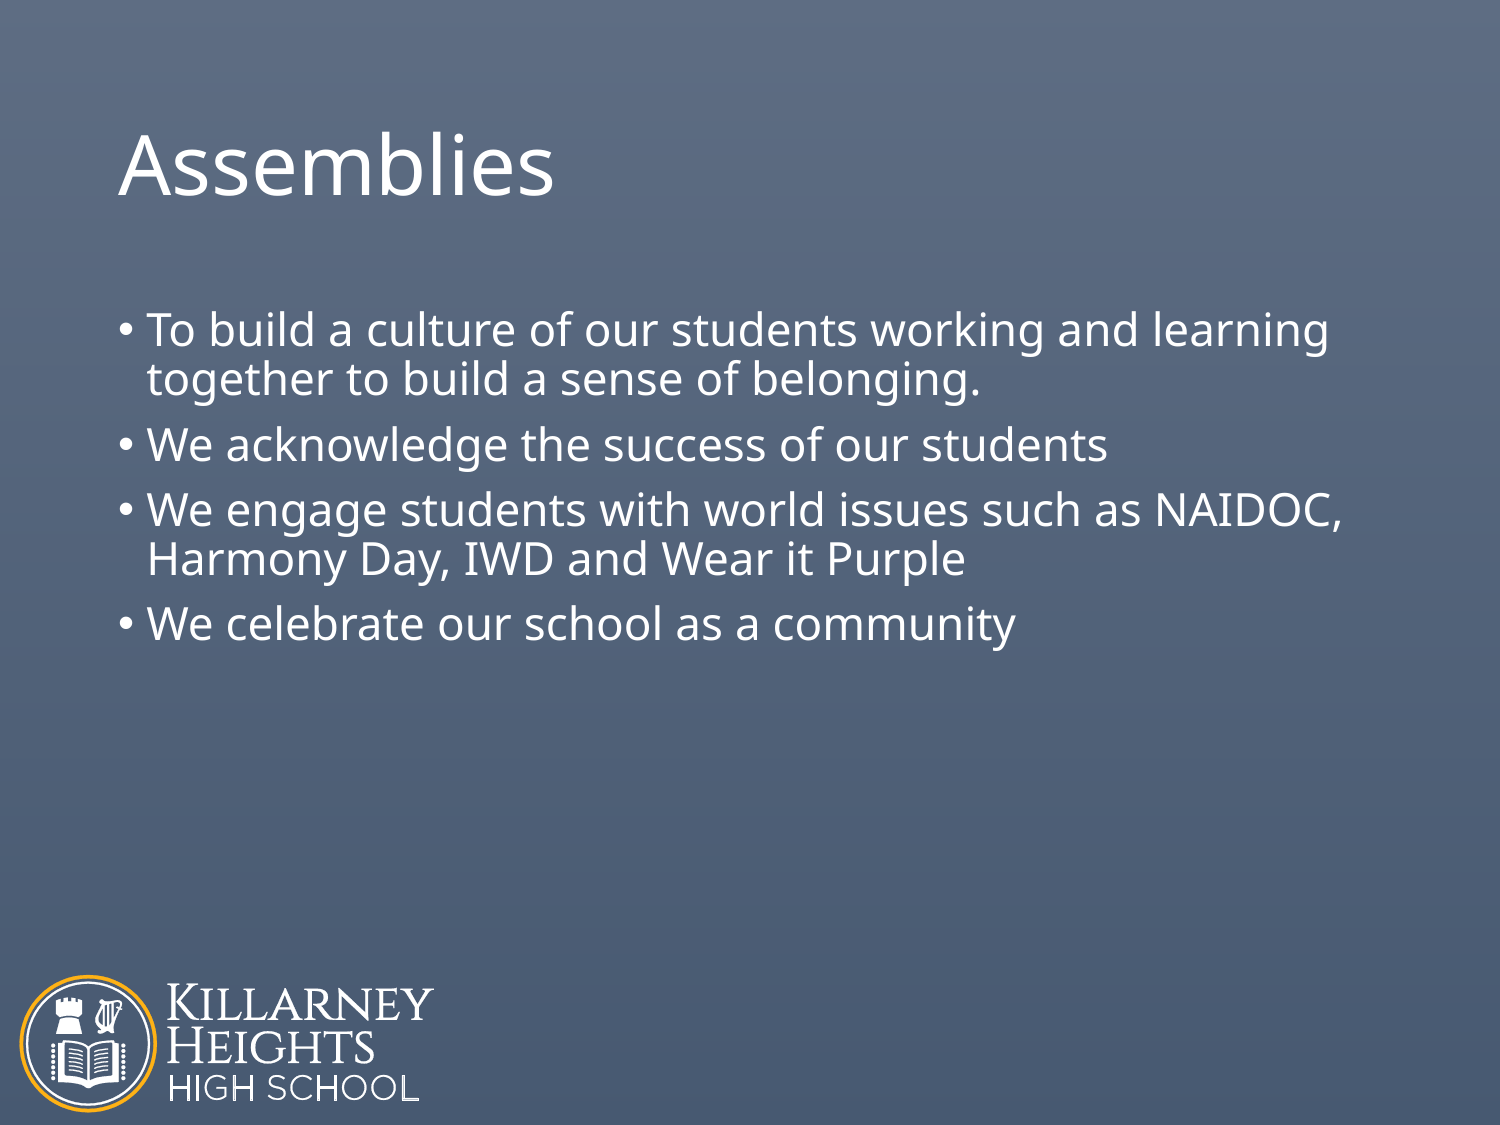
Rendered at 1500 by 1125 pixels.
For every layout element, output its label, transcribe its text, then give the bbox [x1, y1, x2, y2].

title Assemblies [103, 59, 1397, 278]
list To build a culture of our students working and learning together to build a sense of belonging. We acknowledge the success of our students We engage students with world issues such as NAIDOC, Harmony Day, IWD and Wear it Purple We celebrate our school as a community [103, 299, 1397, 974]
